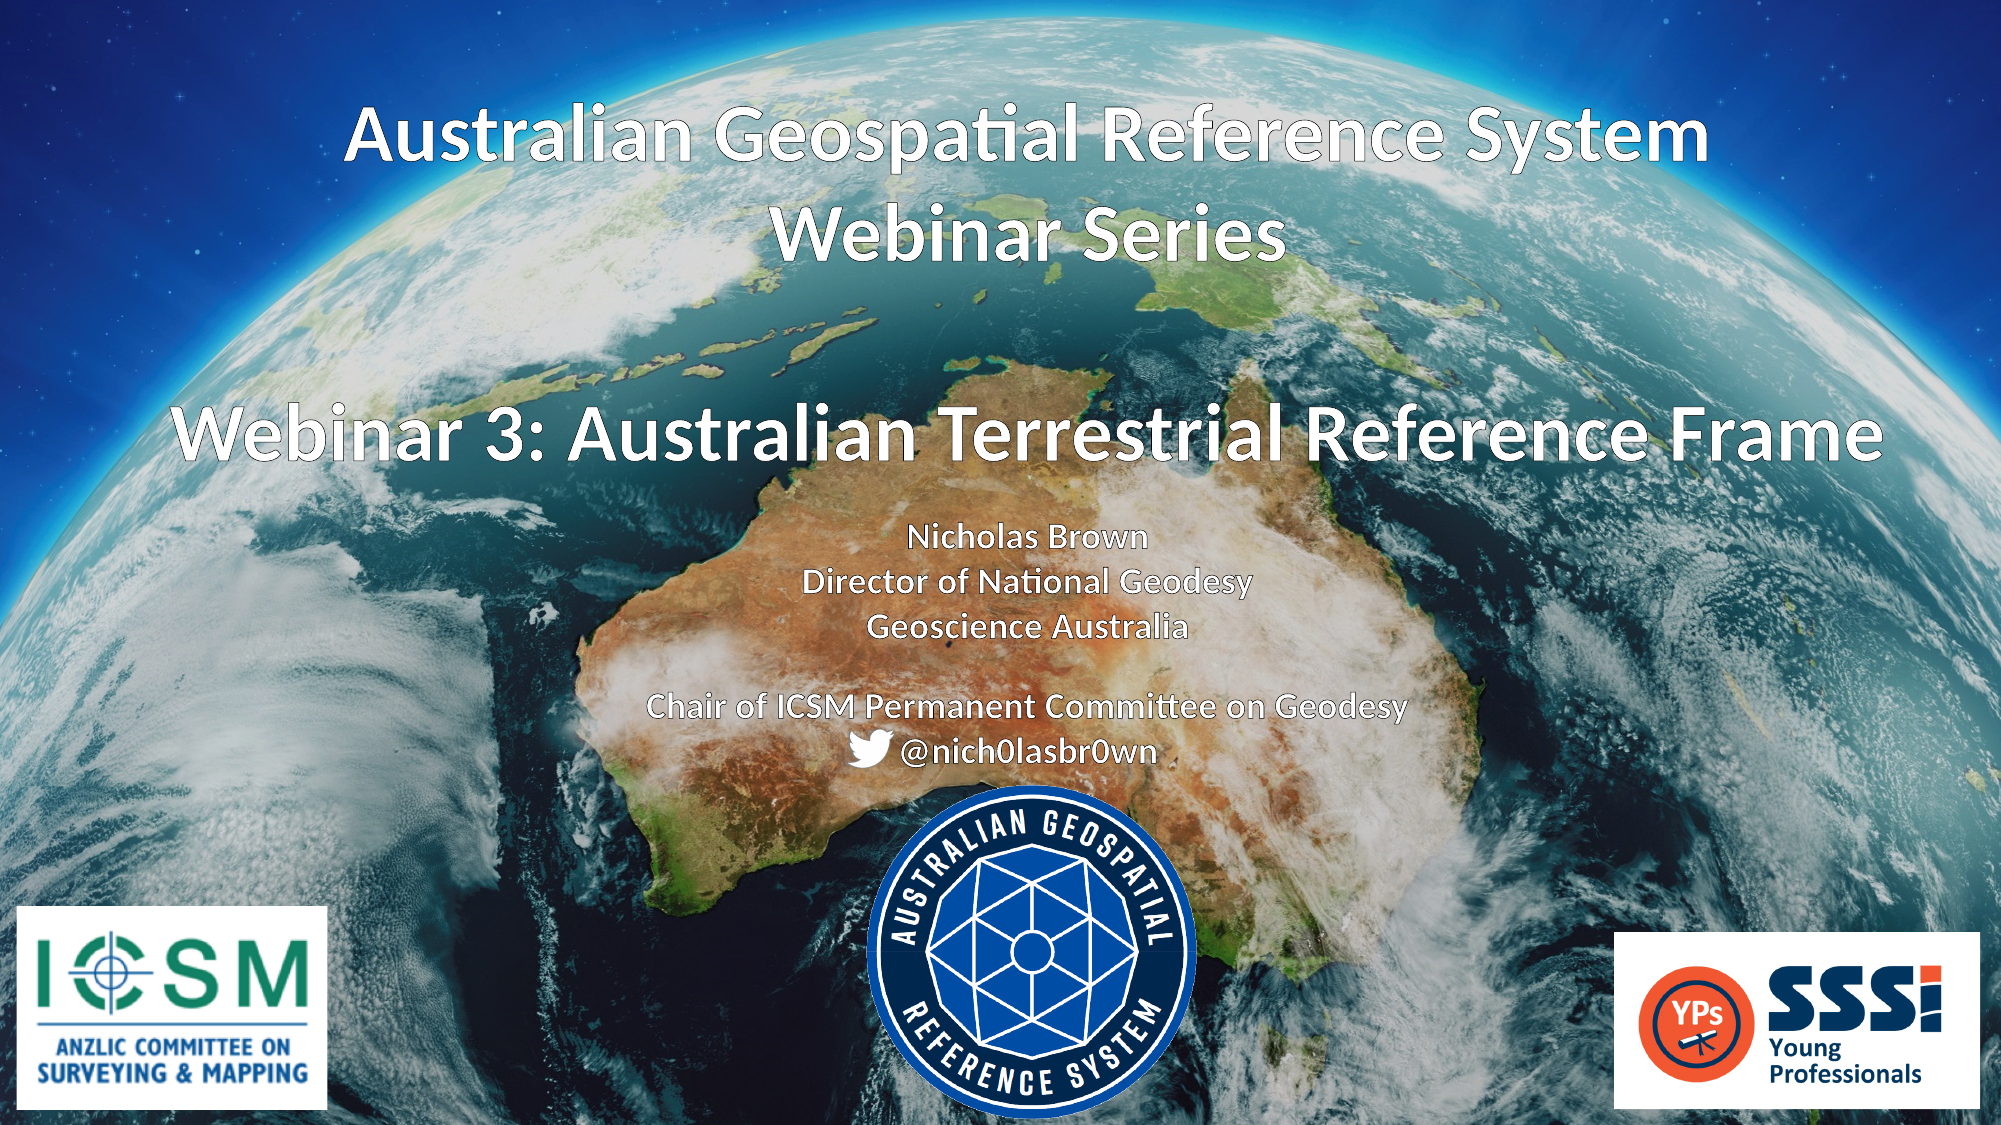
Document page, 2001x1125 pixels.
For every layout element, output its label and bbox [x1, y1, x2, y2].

text_box [861, 778, 1205, 1125]
text_box [1614, 932, 1981, 1110]
picture [0, 0, 2001, 1125]
